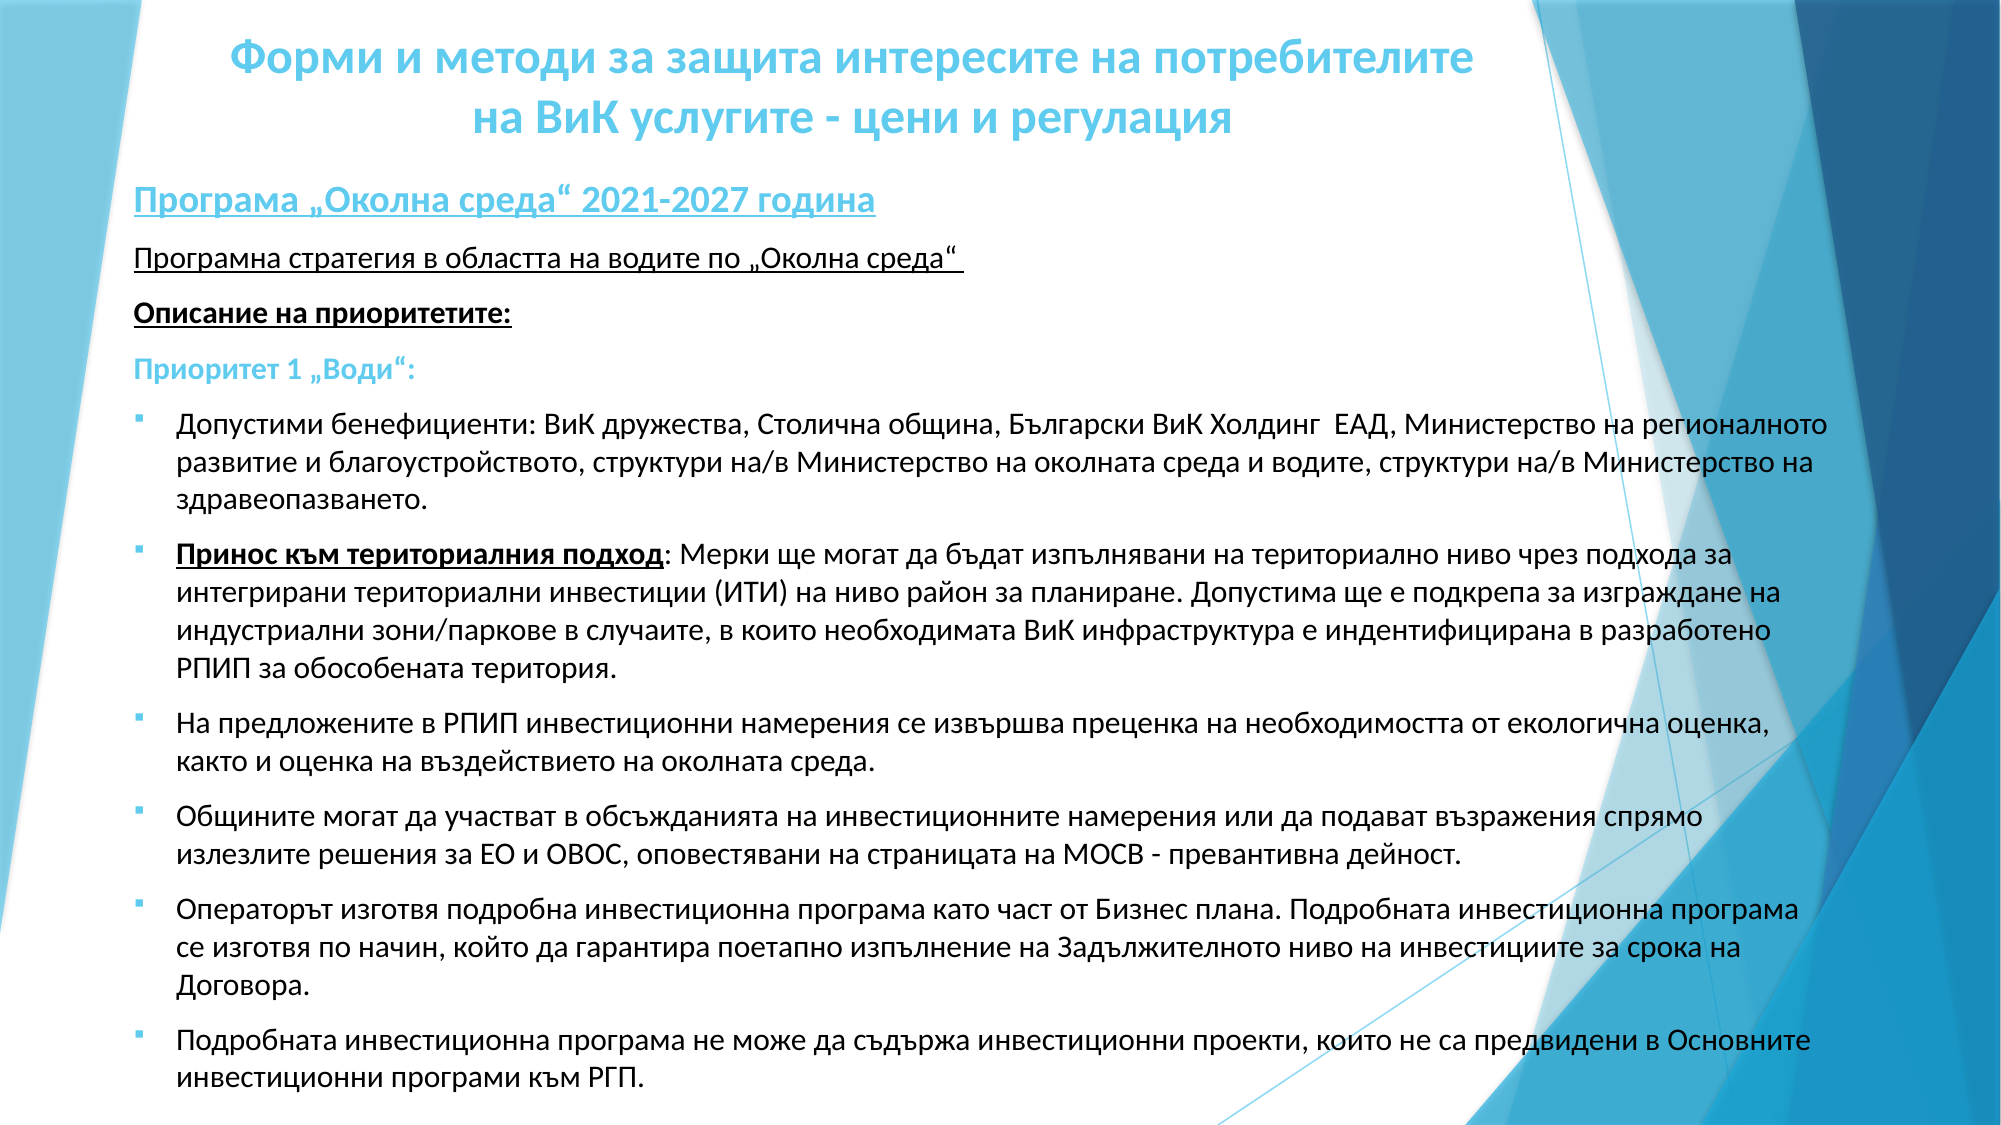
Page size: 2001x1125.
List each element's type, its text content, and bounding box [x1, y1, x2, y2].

subtitle Програма „Околна среда“ 2021-2027 година Програмна стратегия в областта на водите по „Околна среда“ Описание на приоритетите: Приоритет 1 „Води“: Допустими бенефициенти: ВиК дружества, Столична община, Български ВиК Холдинг ЕАД, Министерство на регионалното развитие и благоустройството, структури на/в Министерство на околната среда и водите, структури на/в Министерство на здравеопазването. Принос към териториалния подход: Мерки ще могат да бъдат изпълнявани на териториално ниво чрез подхода за интегрирани териториални инвестиции (ИТИ) на ниво район за планиране. Допустима ще е подкрепа за изграждане на индустриални зони/паркове в случаите, в които необходимата ВиК инфраструктура е индентифицирана в разработено РПИП за обособената територия. На предложените в РПИП инвестиционни намерения се извършва преценка на необходимостта от екологична оценка, както и оценка на въздействието на околната среда. Общините могат да участват в обсъжданията на инвестиционните намерения или да подават възражения спрямо излезлите решения за ЕО и ОВОС, оповестявани на страницата на МОСВ - превантивна дейност. Операторът изготвя подробна инвестиционна програма като част от Бизнес плана. Подробната инвестиционна програма се изготвя по начин, който да гарантира поетапно изпълнение на Задължителното ниво на инвестициите за срока на Договора. Подробната инвестиционна програма не може да съдържа инвестиционни проекти, които не са предвидени в Основните инвестиционни програми към РГП. [118, 166, 1850, 1104]
title Форми и методи за защита интересите на потребителите на ВиК услугите - цени и регулация [188, 18, 1518, 152]
